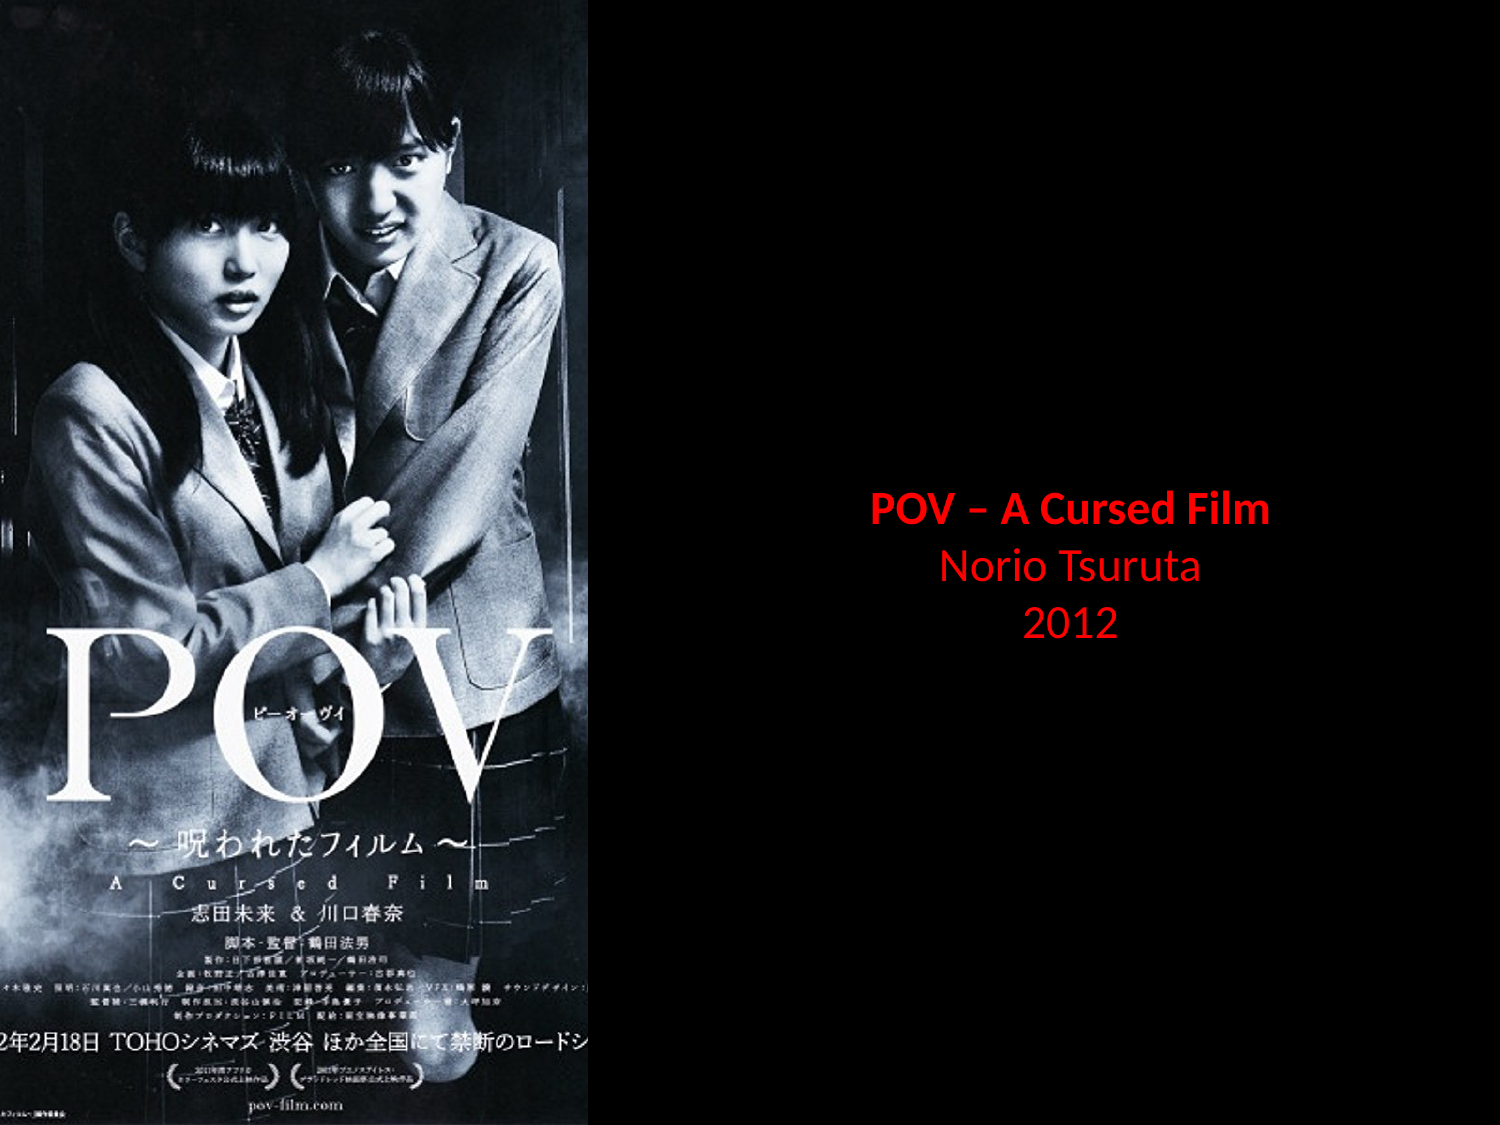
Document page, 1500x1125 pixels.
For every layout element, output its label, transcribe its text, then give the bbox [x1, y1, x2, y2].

title POV – A Cursed Film Norio Tsuruta 2012 [592, 468, 1500, 657]
picture [0, 0, 588, 1125]
